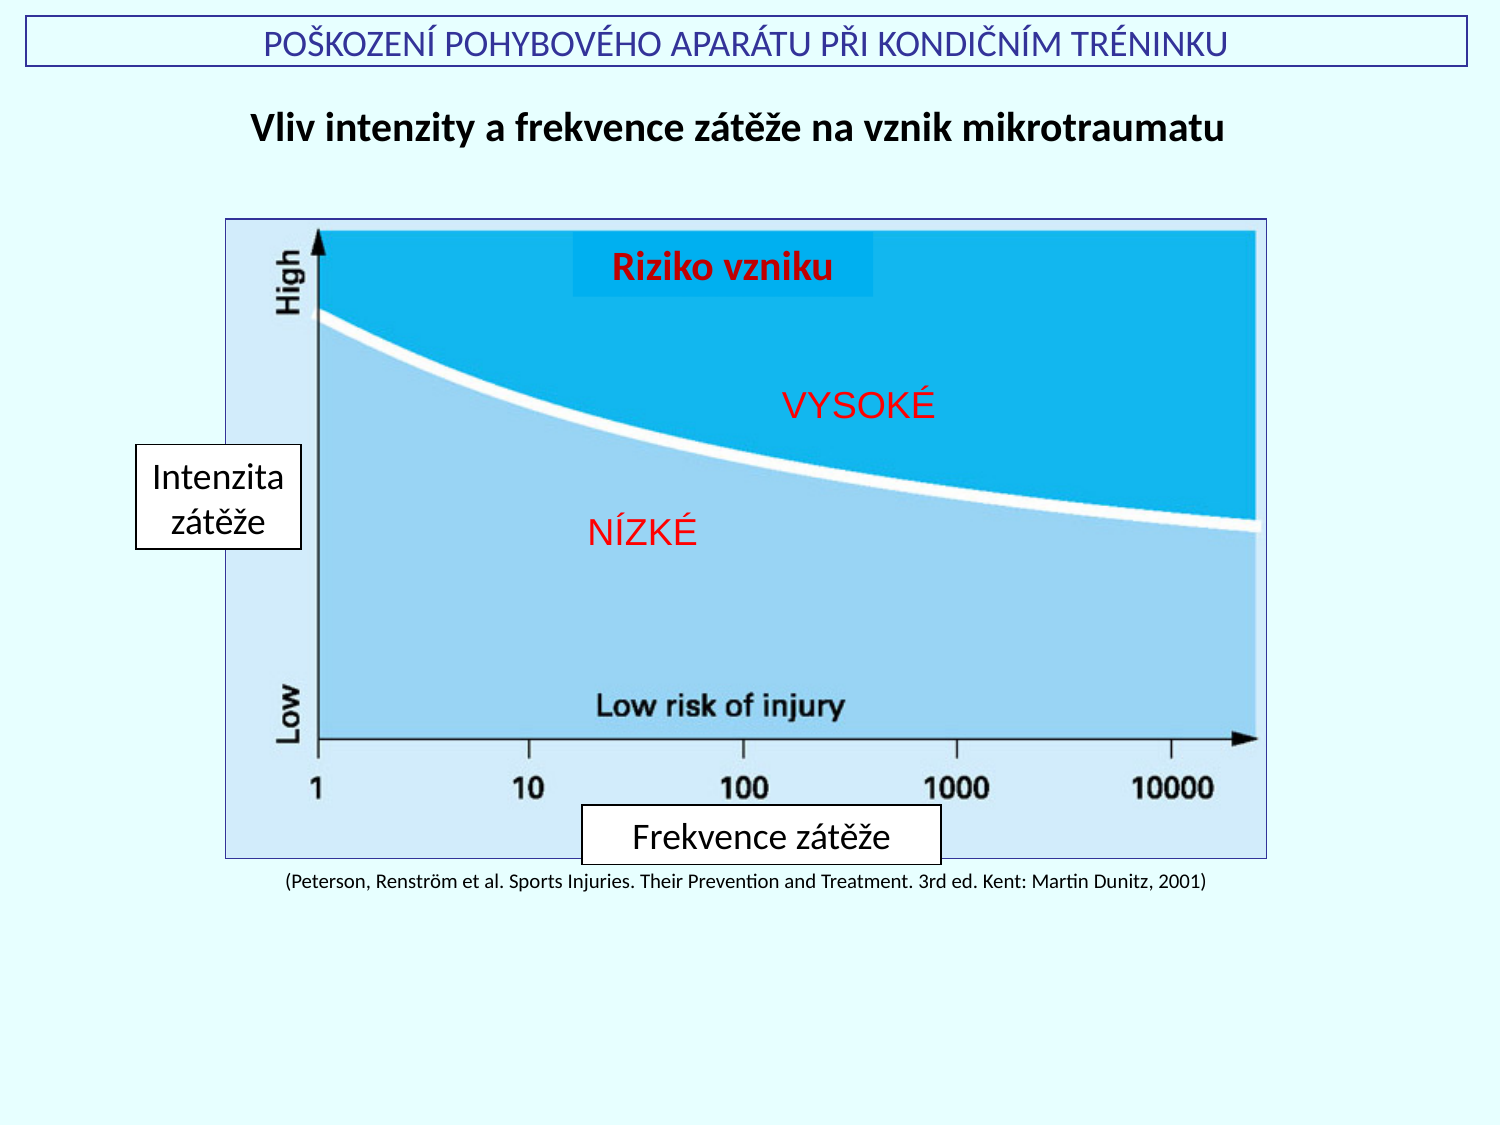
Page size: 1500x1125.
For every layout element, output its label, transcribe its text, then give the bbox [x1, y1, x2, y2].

text_box (Peterson, Renström et al. Sports Injuries. Their Prevention and Treatment. 3rd ed. Kent: Martin Dunitz, 2001) [255, 860, 1237, 900]
text_box Intenzita zátěže [135, 444, 226, 550]
text_box POŠKOZENÍ POHYBOVÉHO APARÁTU PŘI KONDIČNÍM TRÉNINKU [25, 16, 1467, 67]
picture [226, 219, 1266, 858]
text_box Vliv intenzity a frekvence zátěže na vznik mikrotraumatu [17, 92, 1459, 158]
